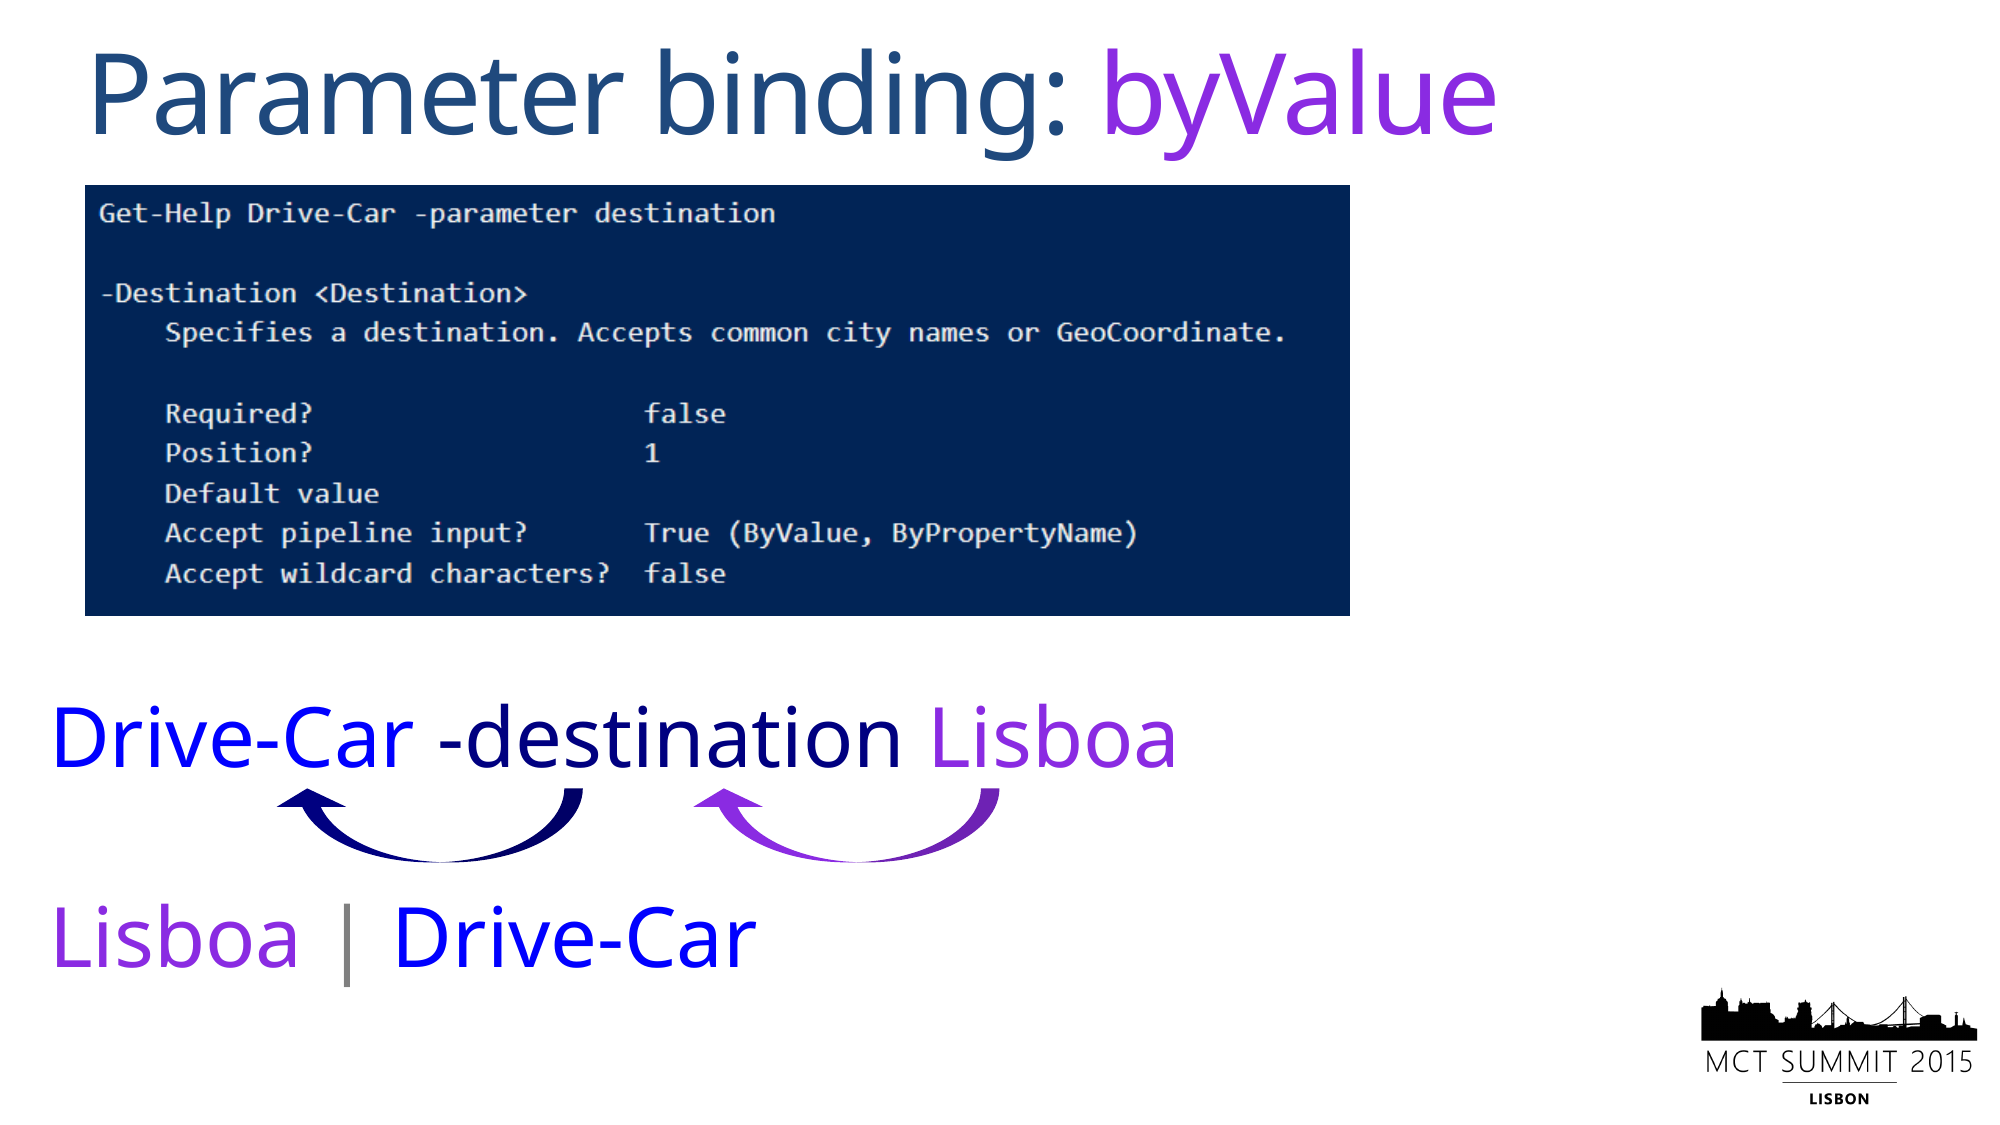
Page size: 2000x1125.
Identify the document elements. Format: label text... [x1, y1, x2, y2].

picture [84, 185, 1350, 616]
text_box Drive-Car -destination Lisboa Lisboa | Drive-Car [34, 677, 1218, 992]
title Parameter binding: byValue [85, 37, 1914, 161]
text_box [692, 787, 1001, 864]
text_box [275, 787, 584, 864]
picture [1693, 979, 1985, 1112]
